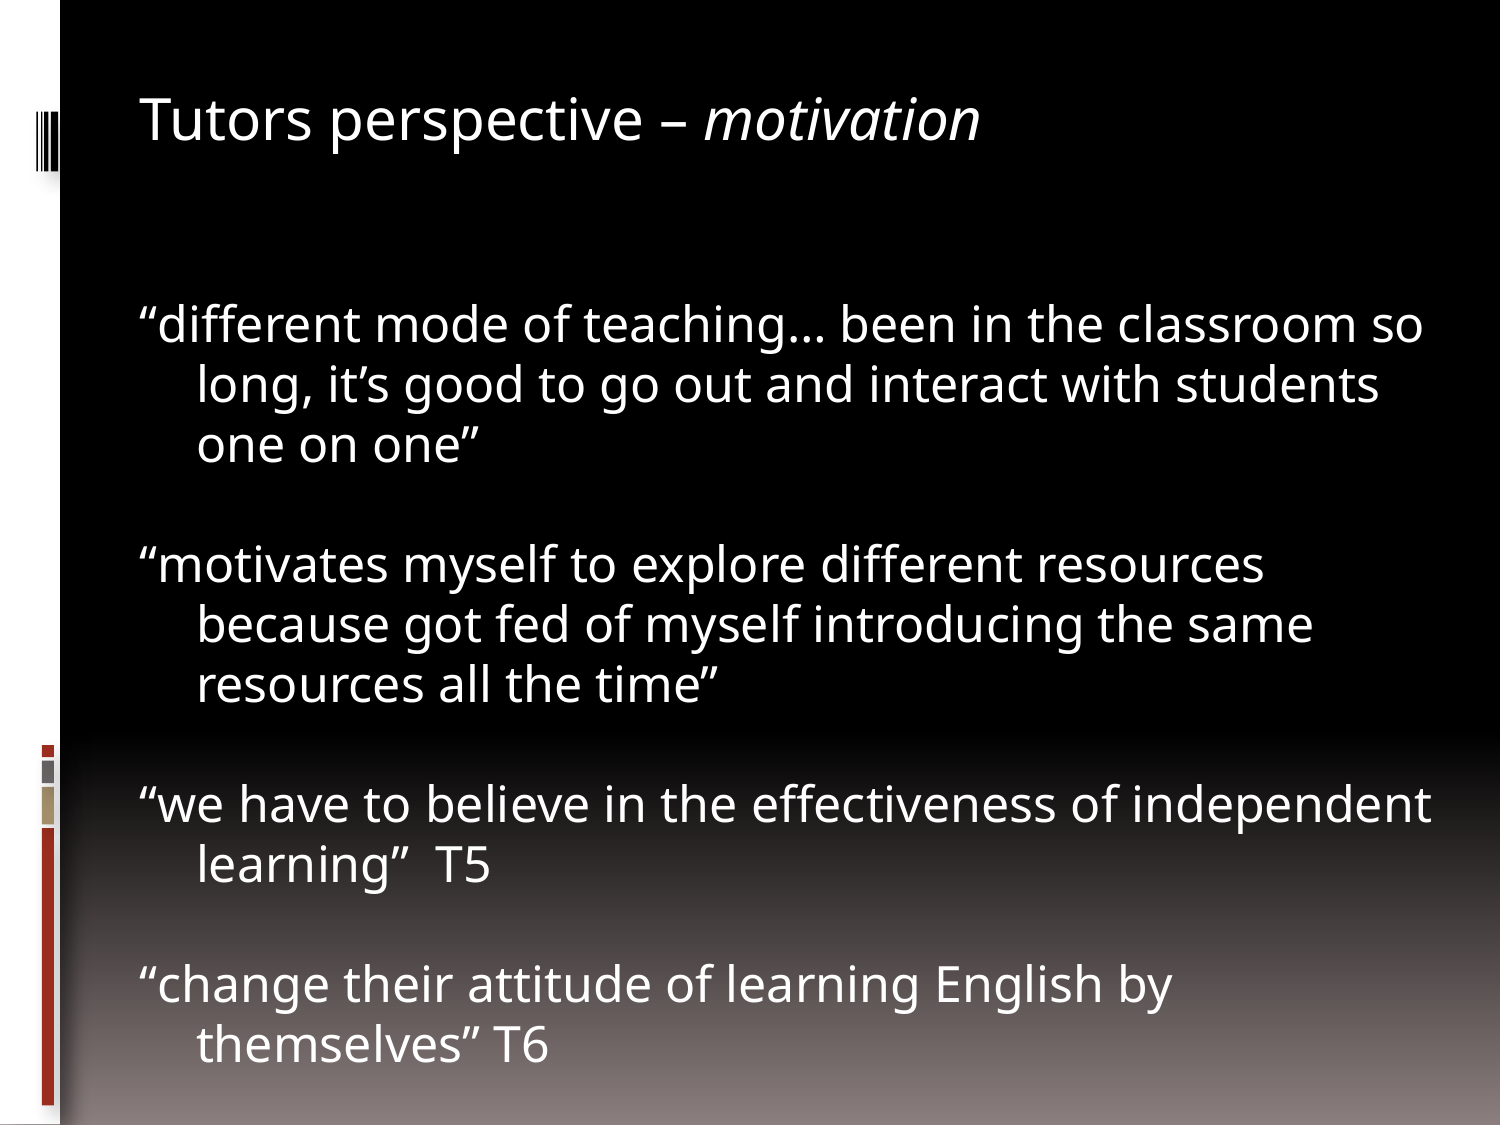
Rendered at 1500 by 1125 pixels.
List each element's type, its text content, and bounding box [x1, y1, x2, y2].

text_box “different mode of teaching… been in the classroom so long, it’s good to go out and interact with students one on one” “motivates myself to explore different resources because got fed of myself introducing the same resources all the time” “we have to believe in the effectiveness of independent learning” T5 “change their attitude of learning English by themselves” T6 [125, 224, 1450, 1080]
text_box Tutors perspective – motivation [125, 75, 1375, 160]
